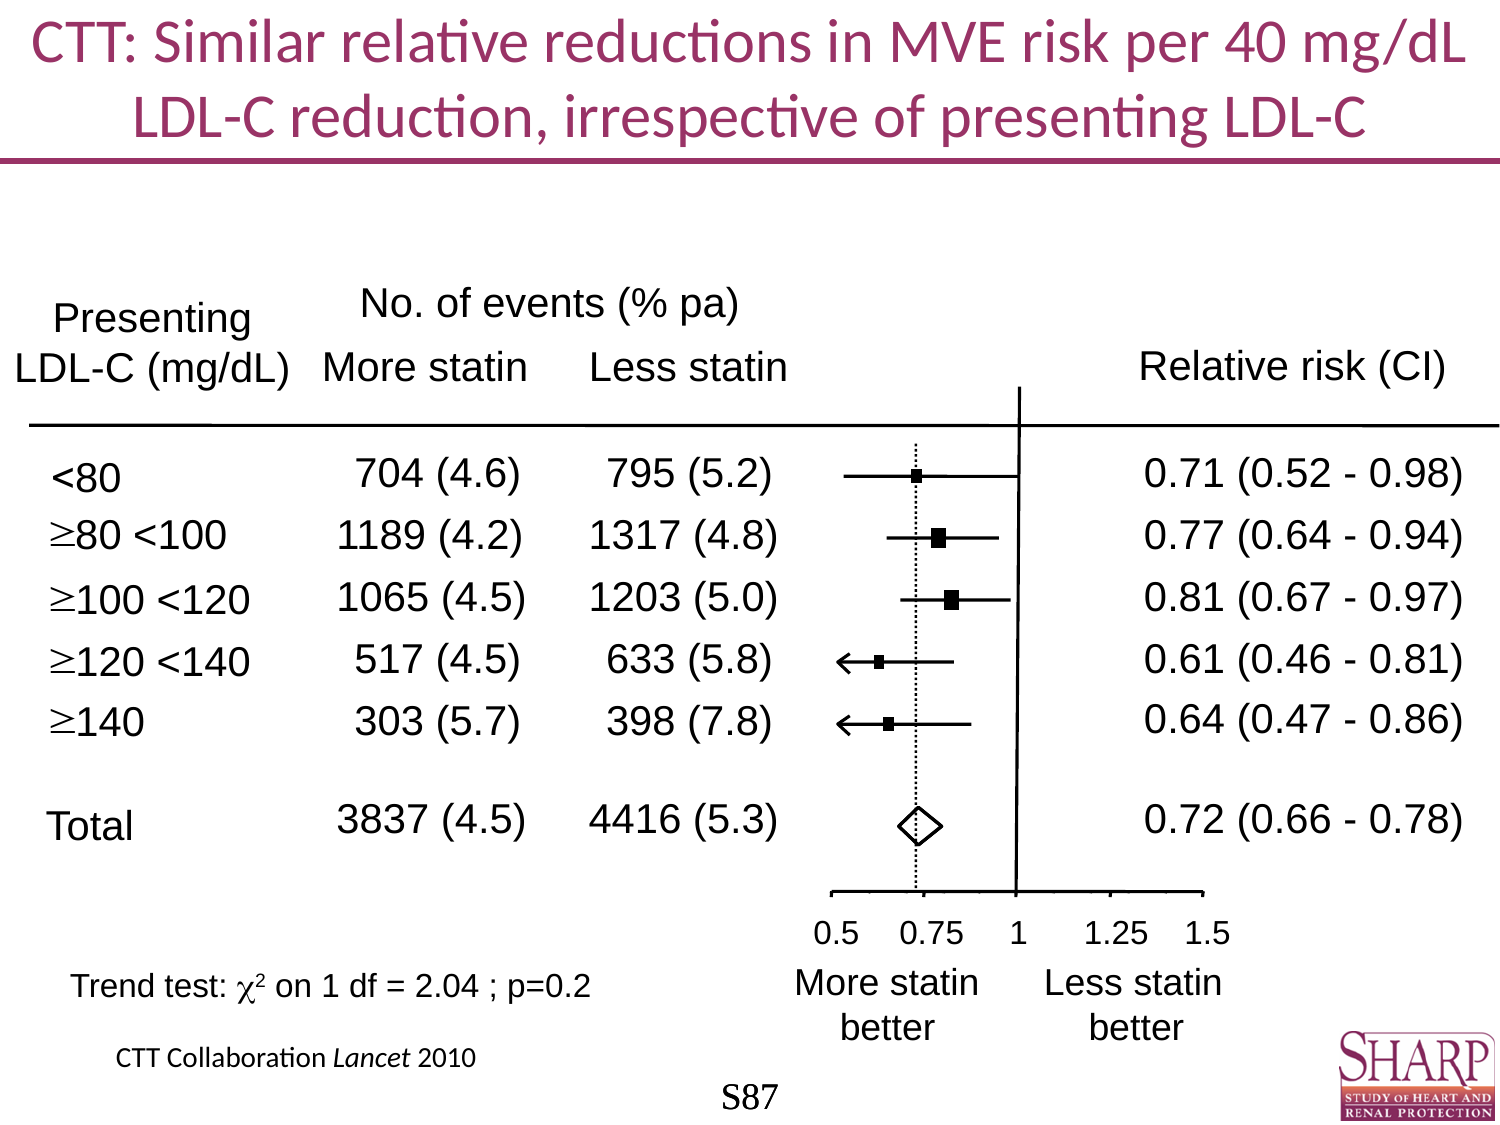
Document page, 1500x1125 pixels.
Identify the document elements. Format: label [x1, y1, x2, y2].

text_box [0, 0, 1500, 150]
picture [1339, 1076, 1495, 1121]
text_box [0, 276, 1500, 1081]
